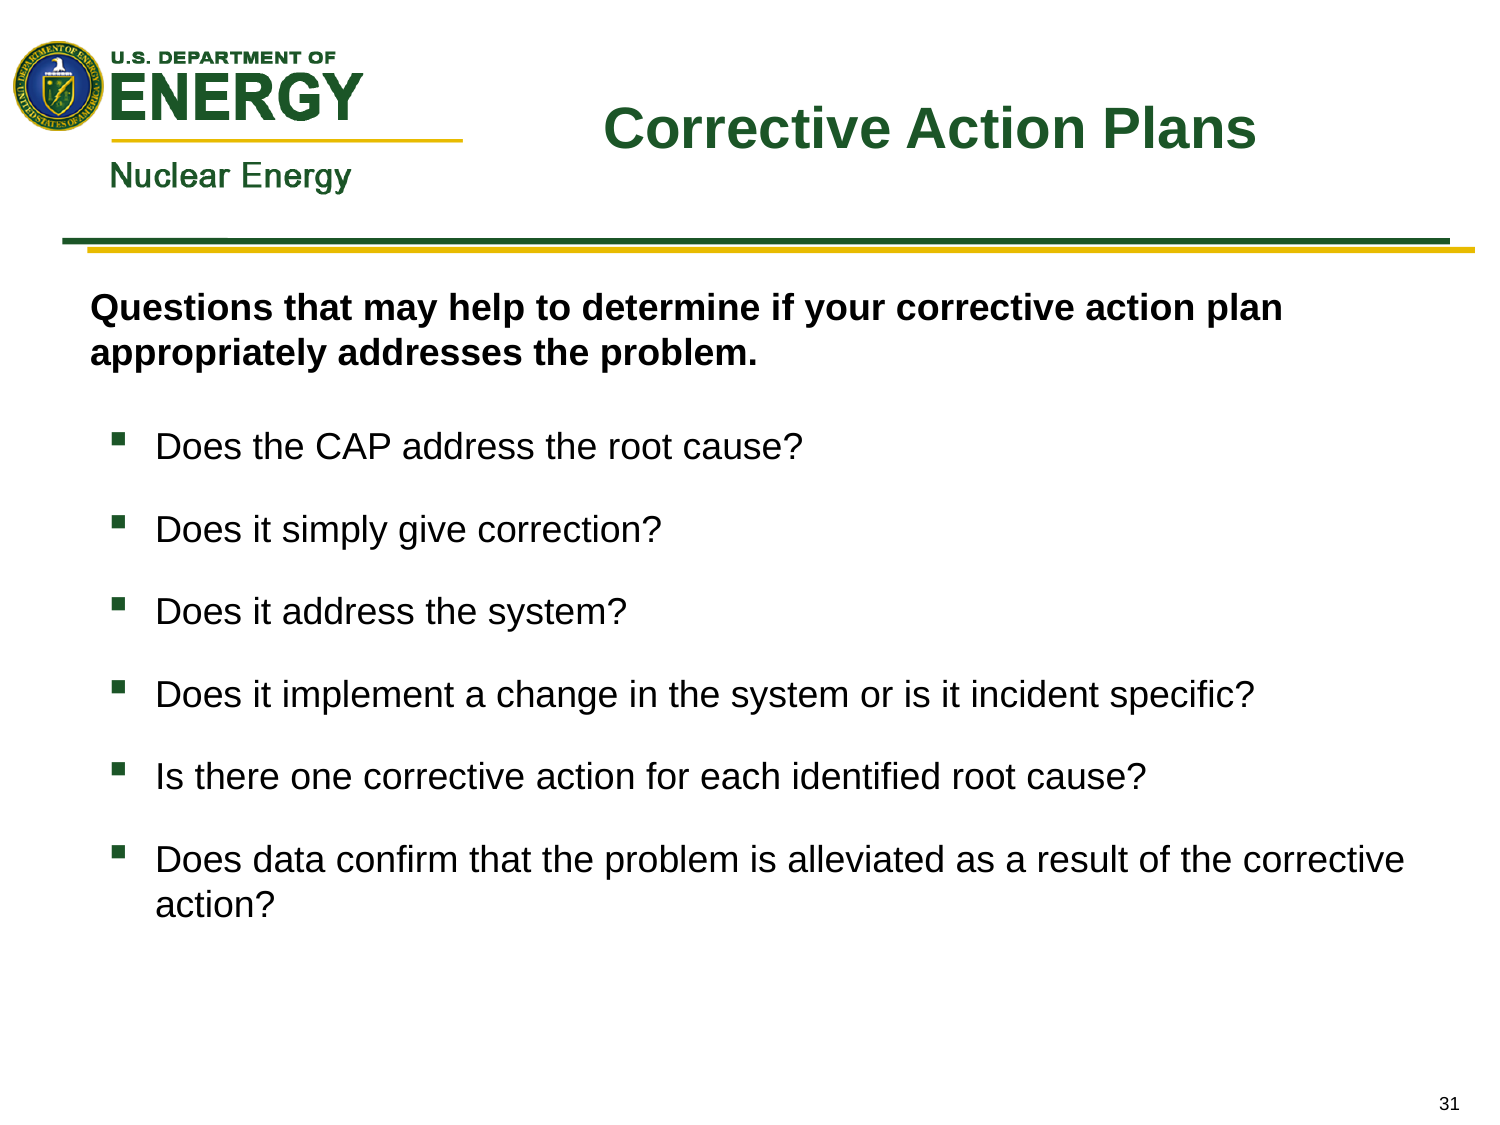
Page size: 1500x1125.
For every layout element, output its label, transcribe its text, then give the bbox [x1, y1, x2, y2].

picture [12, 14, 463, 263]
list Questions that may help to determine if your corrective action plan appropriately addresses the problem. Does the CAP address the root cause? Does it simply give correction? Does it address the system? Does it implement a change in the system or is it incident specific? Is there one corrective action for each identified root cause? Does data confirm that the problem is alleviated as a result of the corrective action? [75, 275, 1425, 1050]
title Corrective Action Plans [525, 24, 1338, 225]
